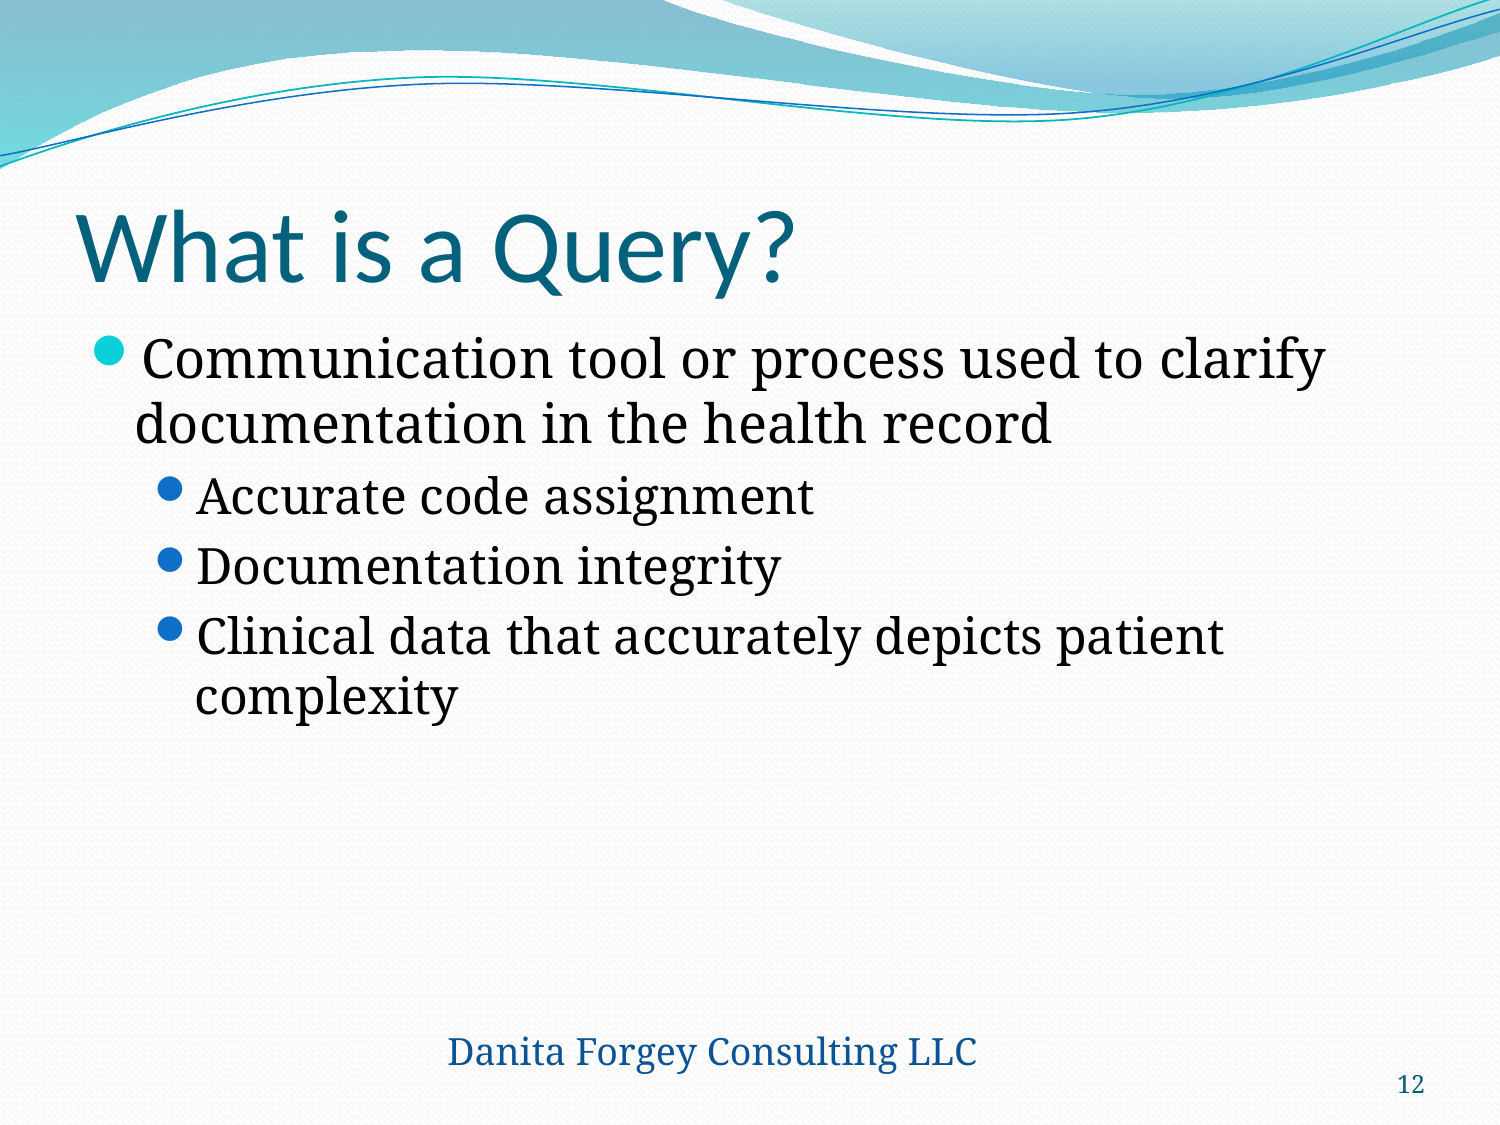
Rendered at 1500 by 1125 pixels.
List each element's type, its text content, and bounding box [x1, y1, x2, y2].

slide_number 12 [1299, 1042, 1425, 1103]
footer Danita Forgey Consulting LLC [437, 1042, 988, 1103]
list Communication tool or process used to clarify documentation in the health record Accurate code assignment Documentation integrity Clinical data that accurately depicts patient complexity [75, 317, 1425, 1038]
title What is a Query? [75, 115, 1425, 303]
